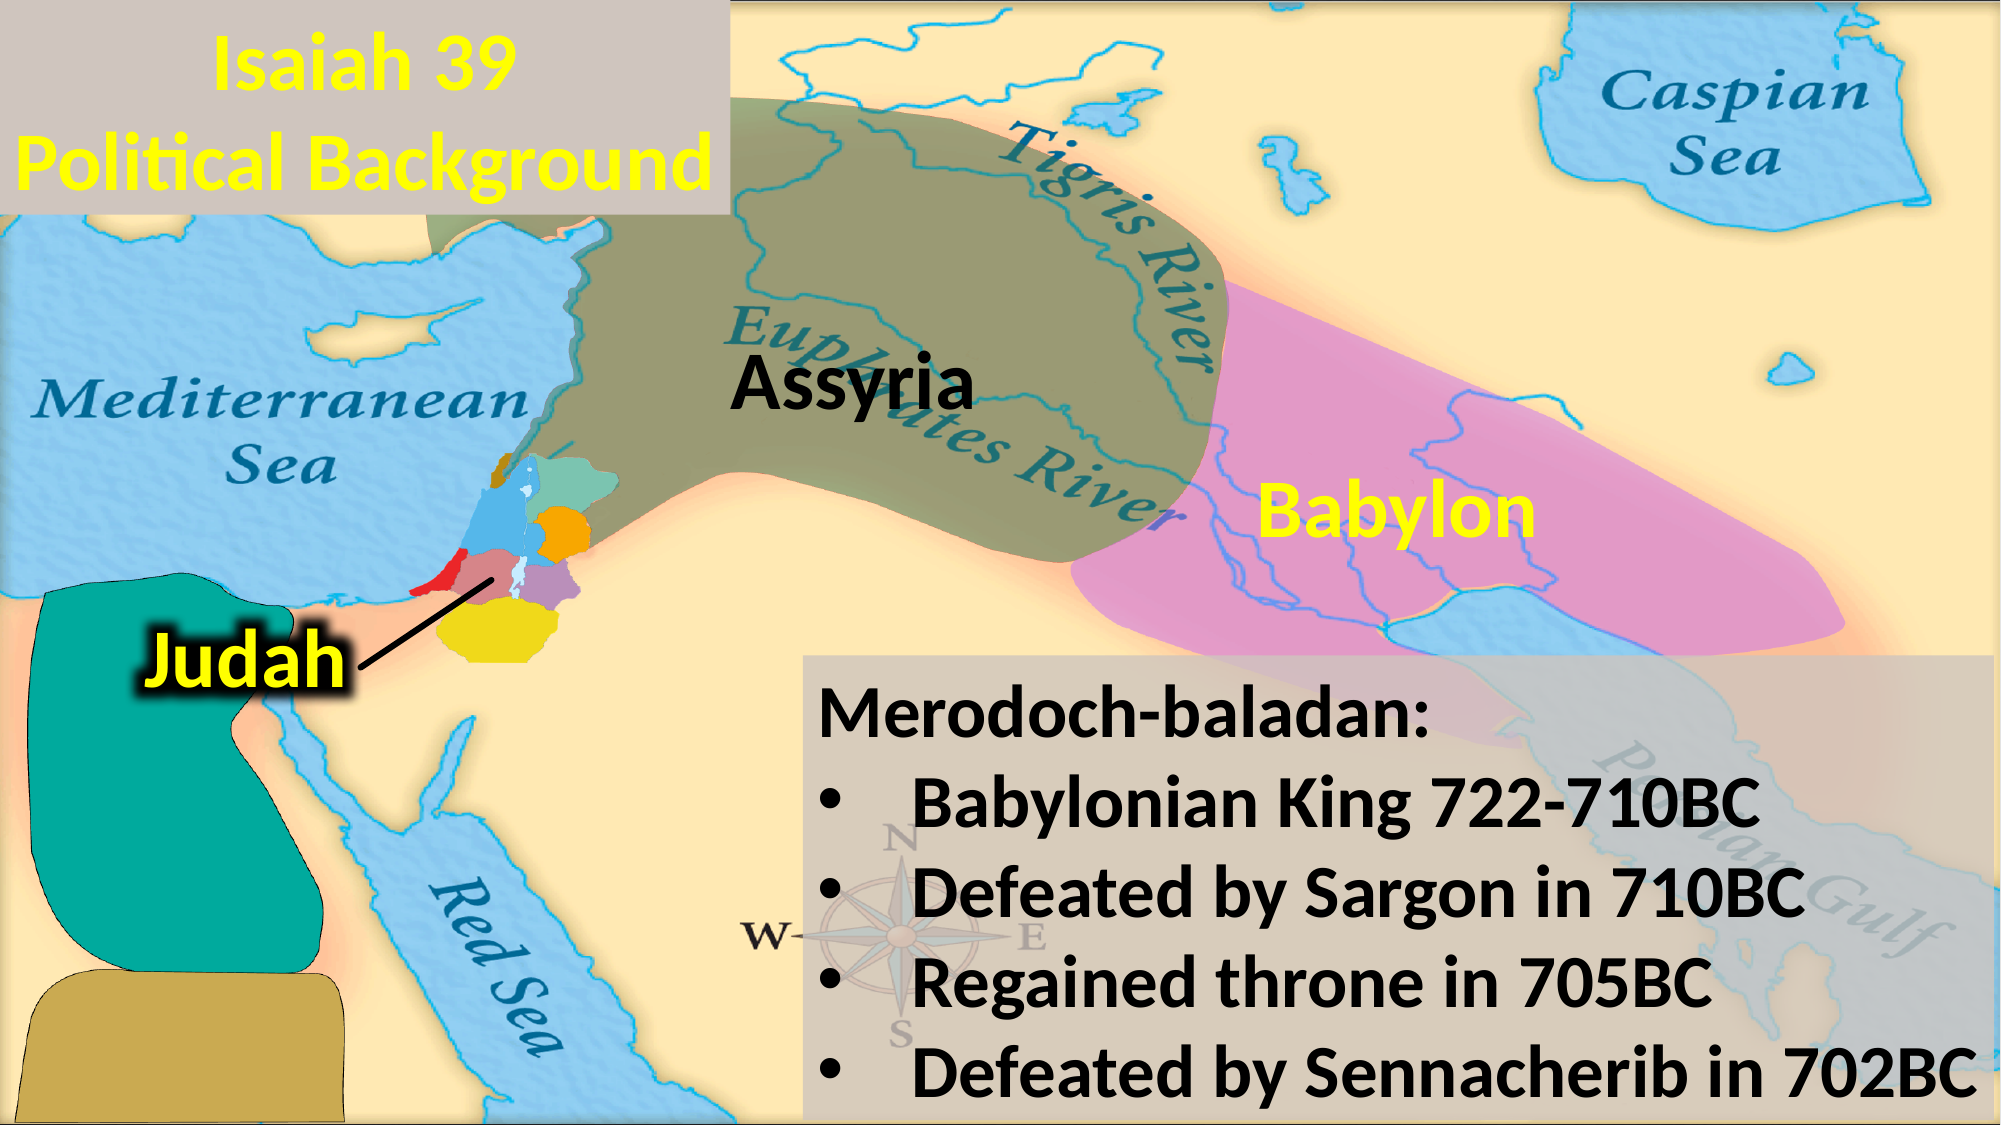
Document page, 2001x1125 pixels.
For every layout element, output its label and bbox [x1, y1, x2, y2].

picture [0, 0, 2000, 1124]
text_box [360, 579, 492, 668]
